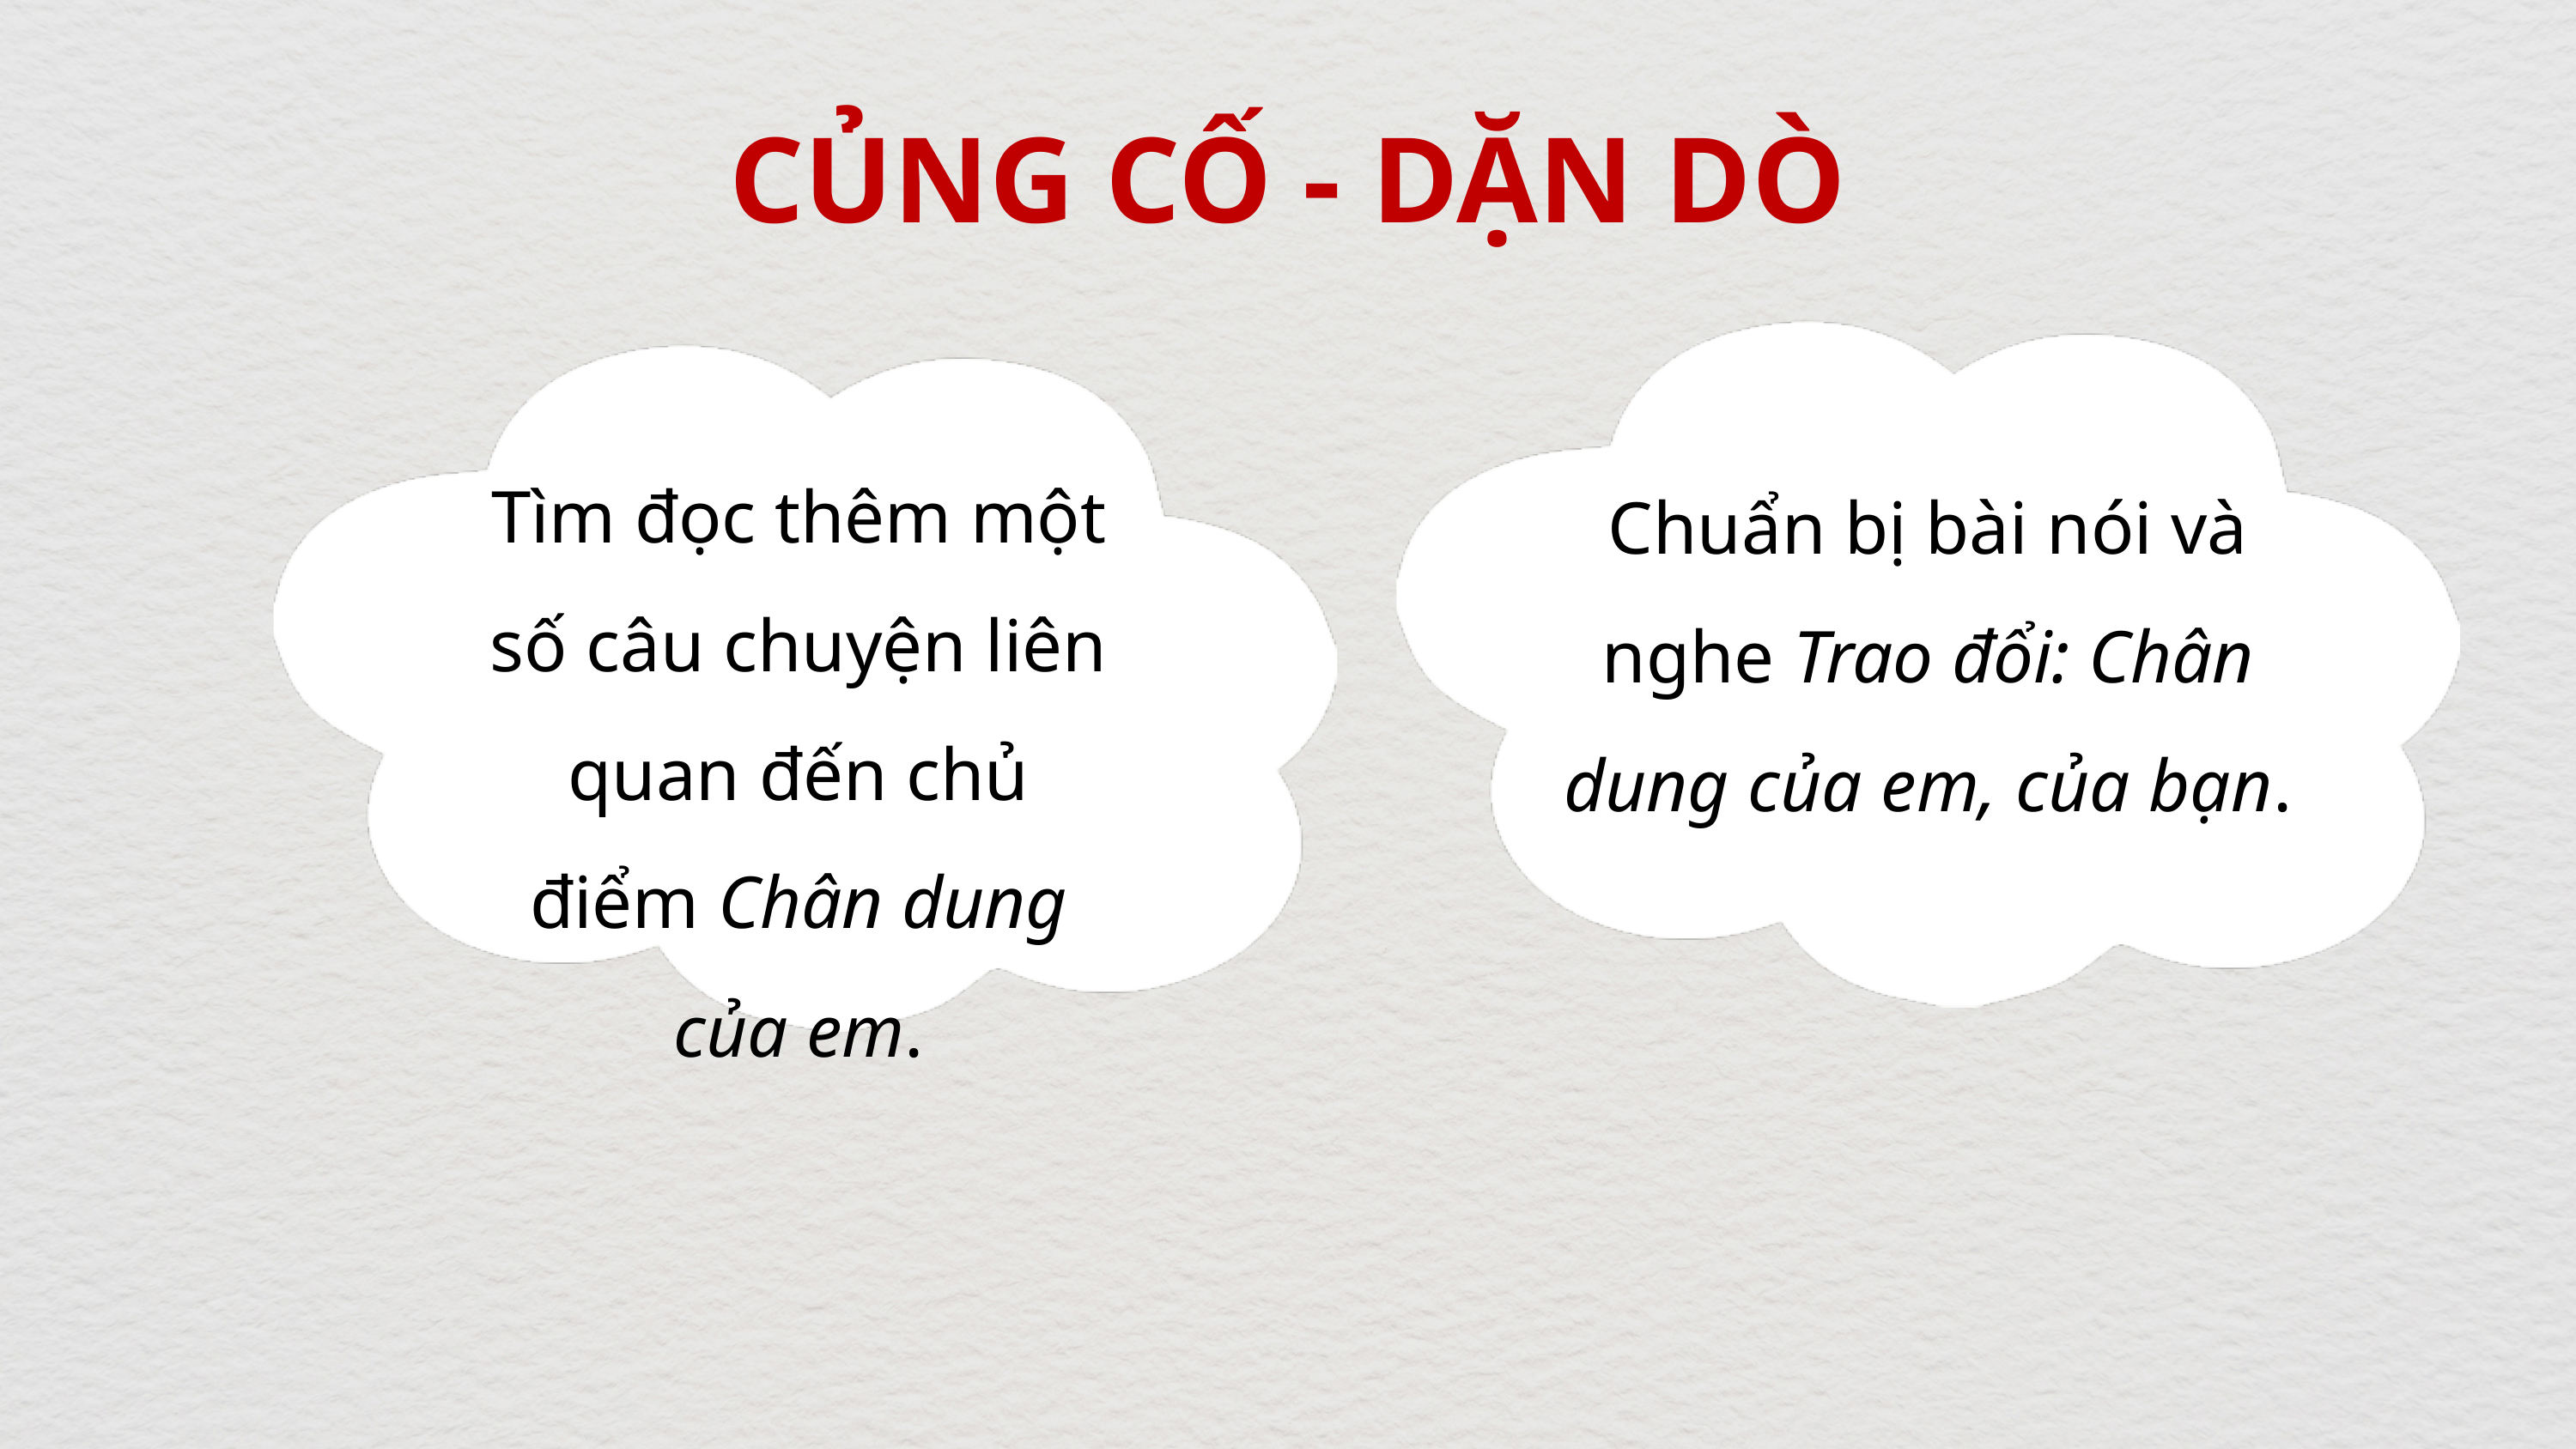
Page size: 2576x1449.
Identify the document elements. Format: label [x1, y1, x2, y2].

text_box [273, 337, 1338, 1032]
picture [0, 0, 2576, 1449]
text_box [1395, 312, 2461, 1008]
